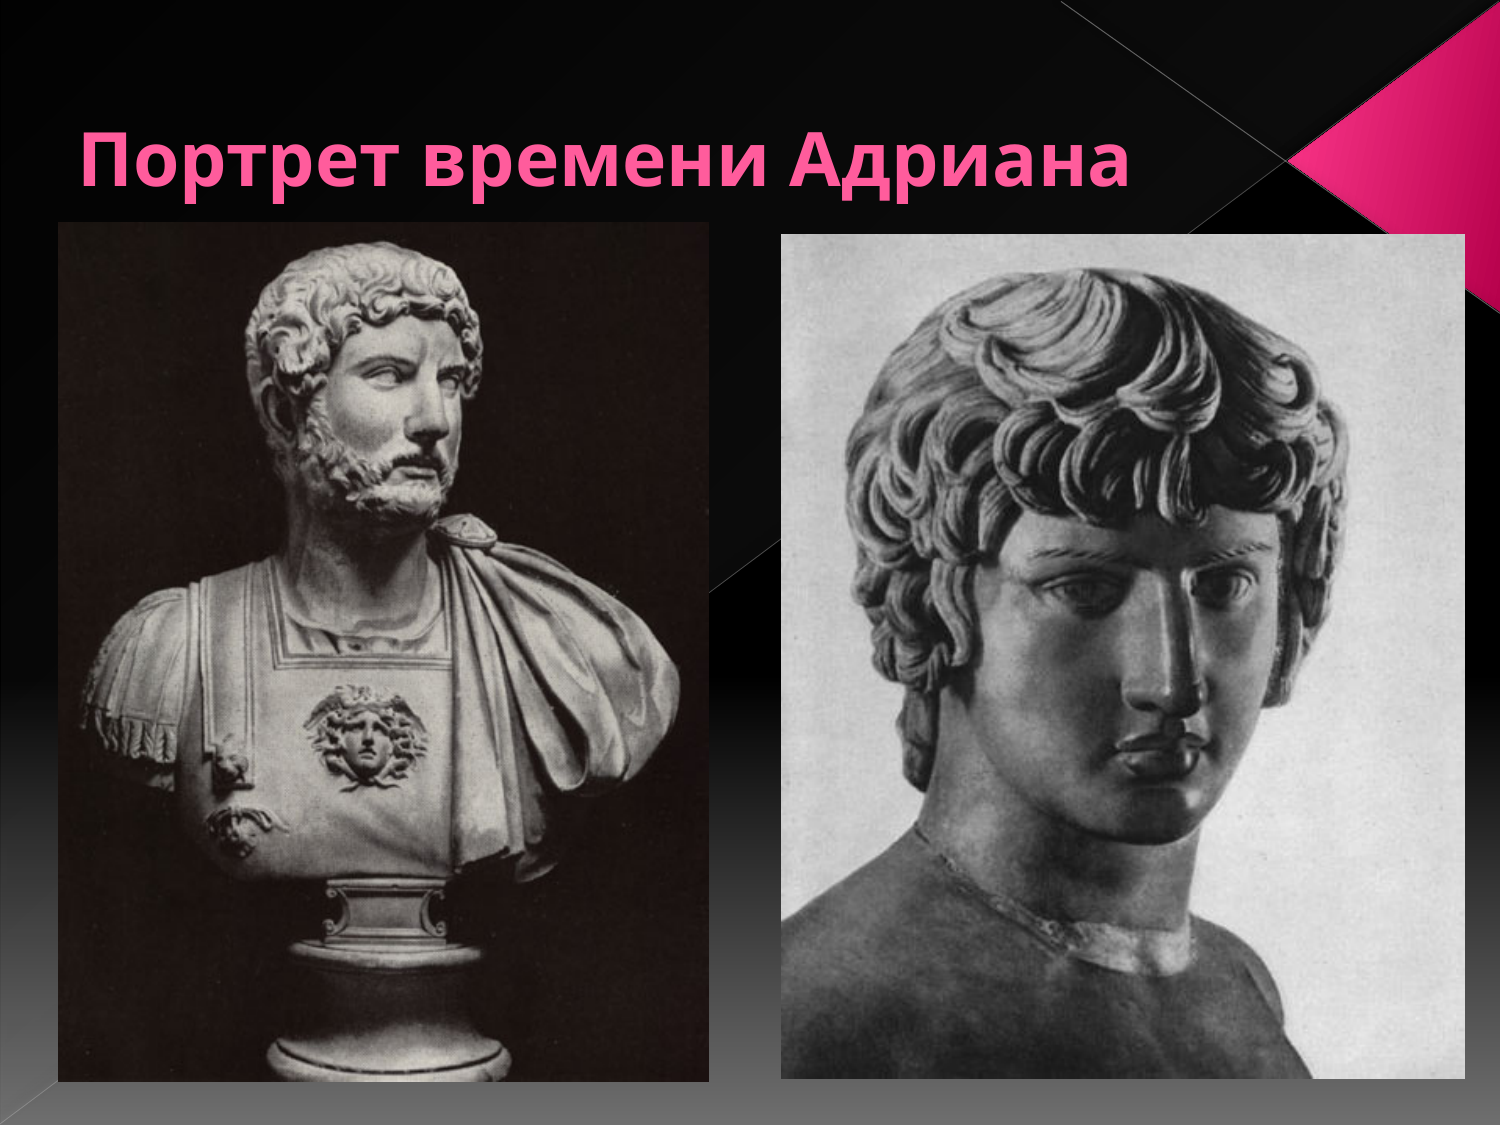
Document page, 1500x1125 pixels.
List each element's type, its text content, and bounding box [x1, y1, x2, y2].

title Портрет времени Адриана [62, 44, 1250, 268]
picture [781, 234, 1466, 1079]
picture [58, 222, 709, 1083]
